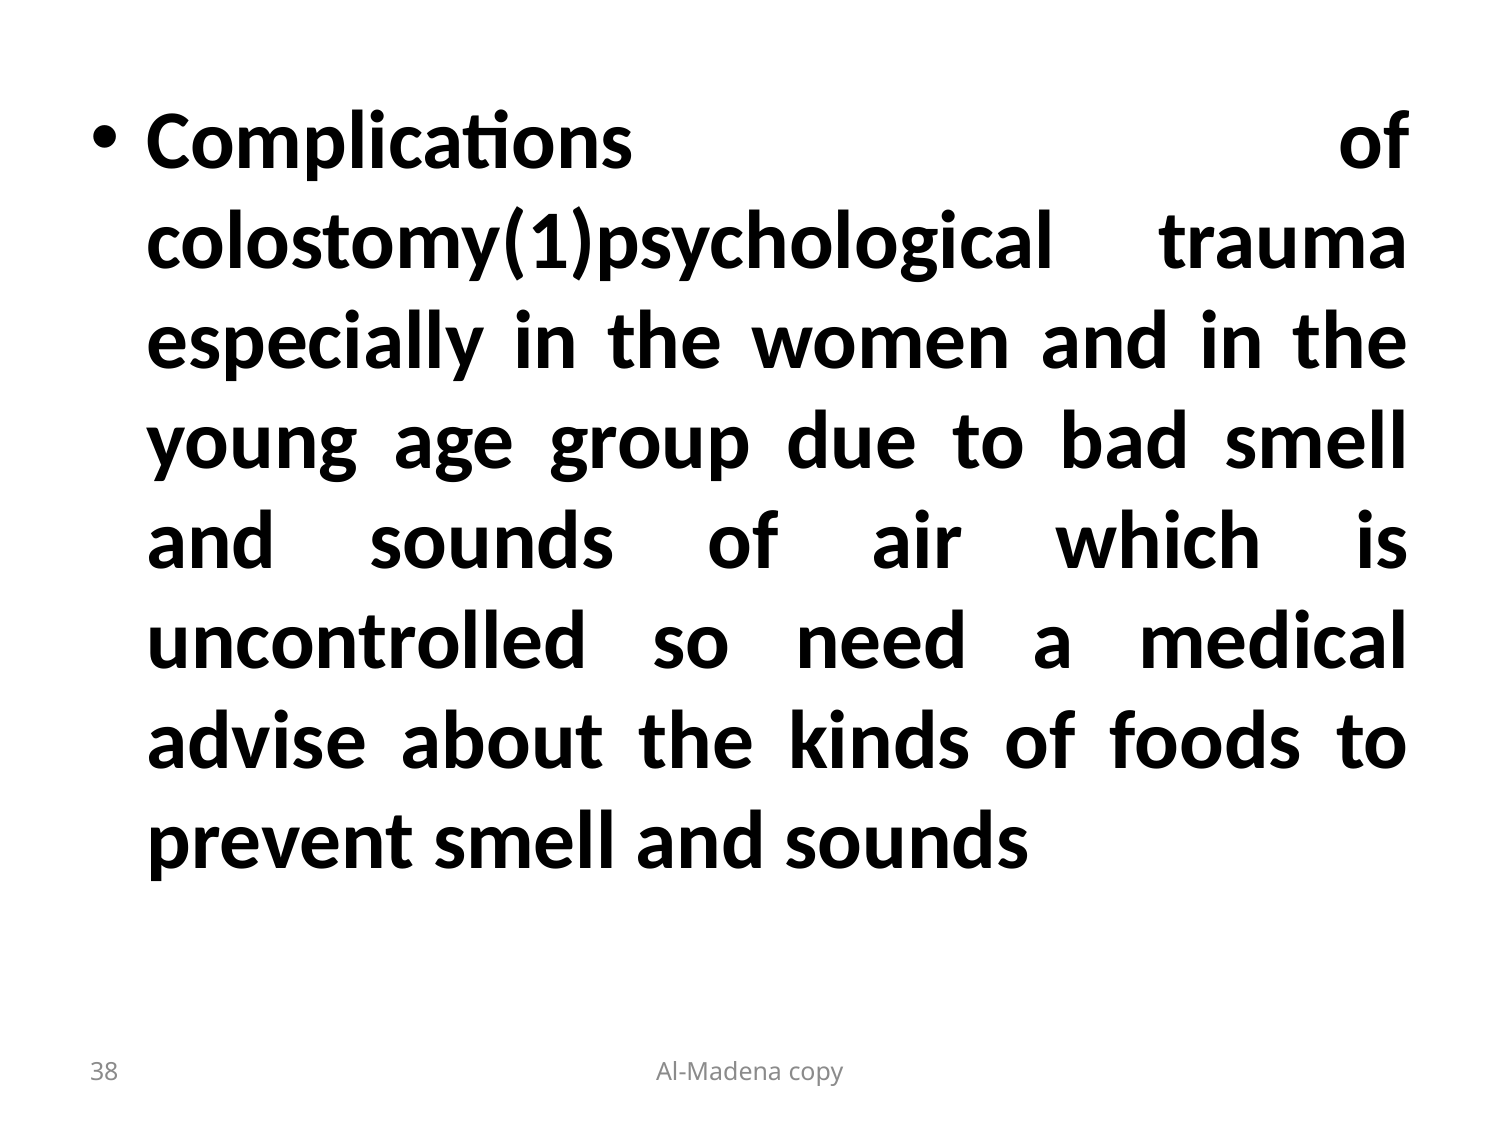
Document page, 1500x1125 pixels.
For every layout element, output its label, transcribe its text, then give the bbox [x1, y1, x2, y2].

slide_number 38 [75, 1042, 425, 1103]
list Complications of colostomy(1)psychological trauma especially in the women and in the young age group due to bad smell and sounds of air which is uncontrolled so need a medical advise about the kinds of foods to prevent smell and sounds [75, 78, 1425, 1005]
footer Al-Madena copy [512, 1042, 988, 1103]
